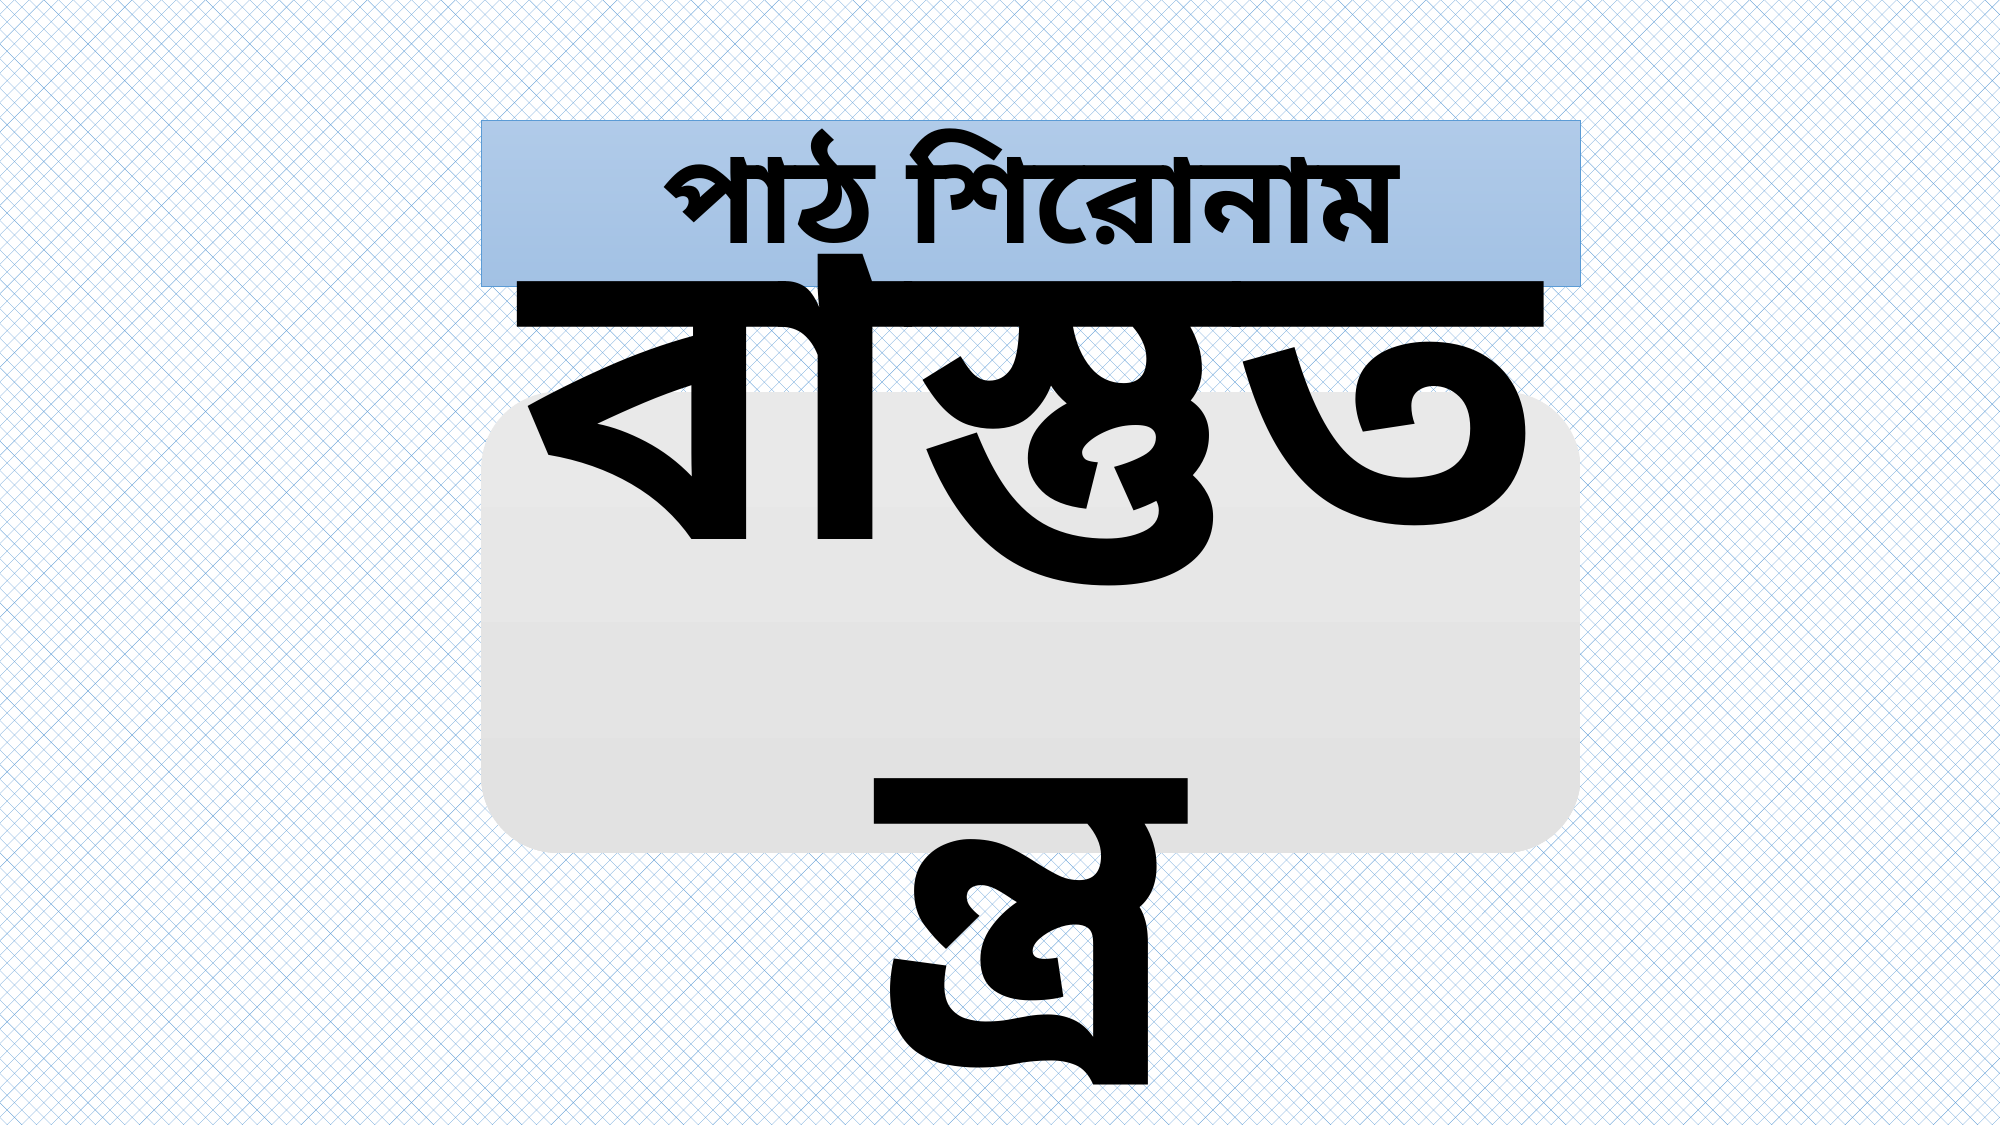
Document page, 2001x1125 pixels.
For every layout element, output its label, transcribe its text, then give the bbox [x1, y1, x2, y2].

text_box বাস্তুতন্ত্র [480, 390, 1582, 854]
title পাঠ শিরোনাম [481, 120, 1581, 287]
